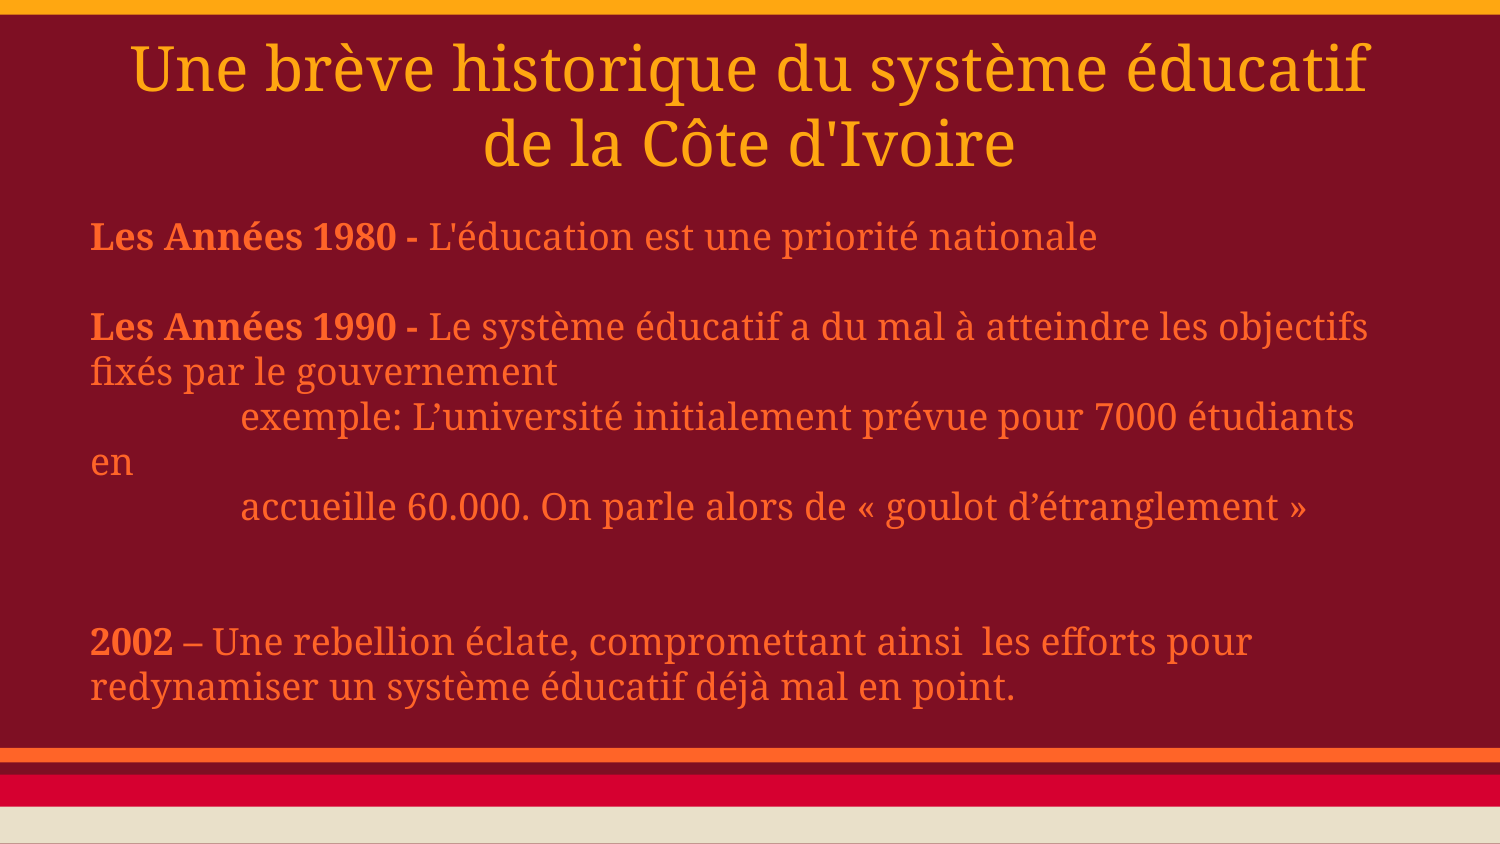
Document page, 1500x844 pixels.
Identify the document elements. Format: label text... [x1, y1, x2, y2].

title Une brève historique du système éducatif de la Côte d'Ivoire [75, 33, 1425, 175]
list Les Années 1980 - L'éducation est une priorité nationale Les Années 1990 - Le système éducatif a du mal à atteindre les objectifs fixés par le gouvernement exemple: L’université initialement prévue pour 7000 étudiants en accueille 60.000. On parle alors de « goulot d’étranglement » 2002 – Une rebellion éclate, compromettant ainsi les efforts pour redynamiser un système éducatif déjà mal en point. [75, 198, 1425, 735]
